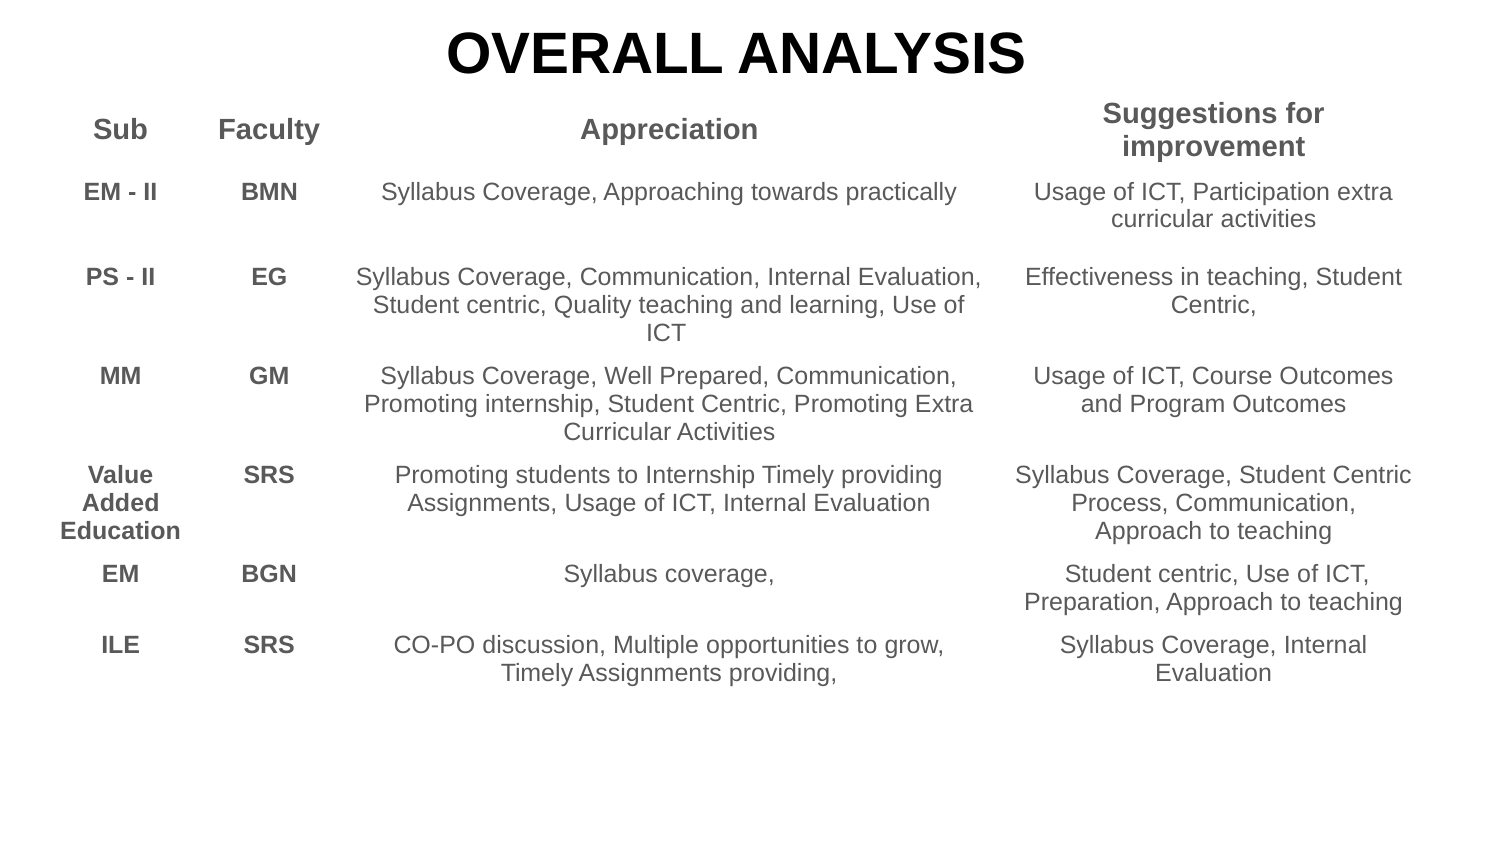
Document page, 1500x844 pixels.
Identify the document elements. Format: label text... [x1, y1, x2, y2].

table_cell Syllabus Coverage, Student Centric Process, Communication, Approach to teaching [1000, 453, 1428, 552]
table_cell EM - II [42, 170, 199, 255]
table_cell Syllabus Coverage, Communication, Internal Evaluation, Student centric, Quality teaching and learning, Use of ICT [339, 255, 1000, 354]
table_cell SRS [199, 453, 339, 552]
table_cell BMN [199, 170, 339, 255]
table_cell MM [42, 354, 199, 453]
table_cell EM [42, 552, 199, 623]
table_header Suggestions for improvement [1000, 89, 1428, 170]
table_cell Usage of ICT, Participation extra curricular activities [1000, 170, 1428, 255]
table_cell PS - II [42, 255, 199, 354]
table_cell Value Added Education [42, 453, 199, 552]
table_header Appreciation [339, 89, 1000, 170]
table_cell ILE [42, 623, 199, 701]
table_cell Syllabus Coverage, Approaching towards practically [339, 170, 1000, 255]
table_cell BGN [199, 552, 339, 623]
table_cell Usage of ICT, Course Outcomes and Program Outcomes [1000, 354, 1428, 453]
table_cell Syllabus coverage, [339, 552, 1000, 623]
table_cell GM [199, 354, 339, 453]
table_cell Student centric, Use of ICT, Preparation, Approach to teaching [1000, 552, 1428, 623]
table_cell Promoting students to Internship Timely providing Assignments, Usage of ICT, Internal Evaluation [339, 453, 1000, 552]
table_header Sub [42, 89, 199, 170]
table_cell Effectiveness in teaching, Student Centric, [1000, 255, 1428, 354]
table_cell EG [199, 255, 339, 354]
table_cell SRS [199, 623, 339, 701]
title OVERALL ANALYSIS [41, 0, 1432, 82]
table_cell Syllabus Coverage, Internal Evaluation [1000, 623, 1428, 701]
table_cell CO-PO discussion, Multiple opportunities to grow, Timely Assignments providing, [339, 623, 1000, 701]
table_header Faculty [199, 89, 339, 170]
table_cell Syllabus Coverage, Well Prepared, Communication, Promoting internship, Student Centric, Promoting Extra Curricular Activities [339, 354, 1000, 453]
